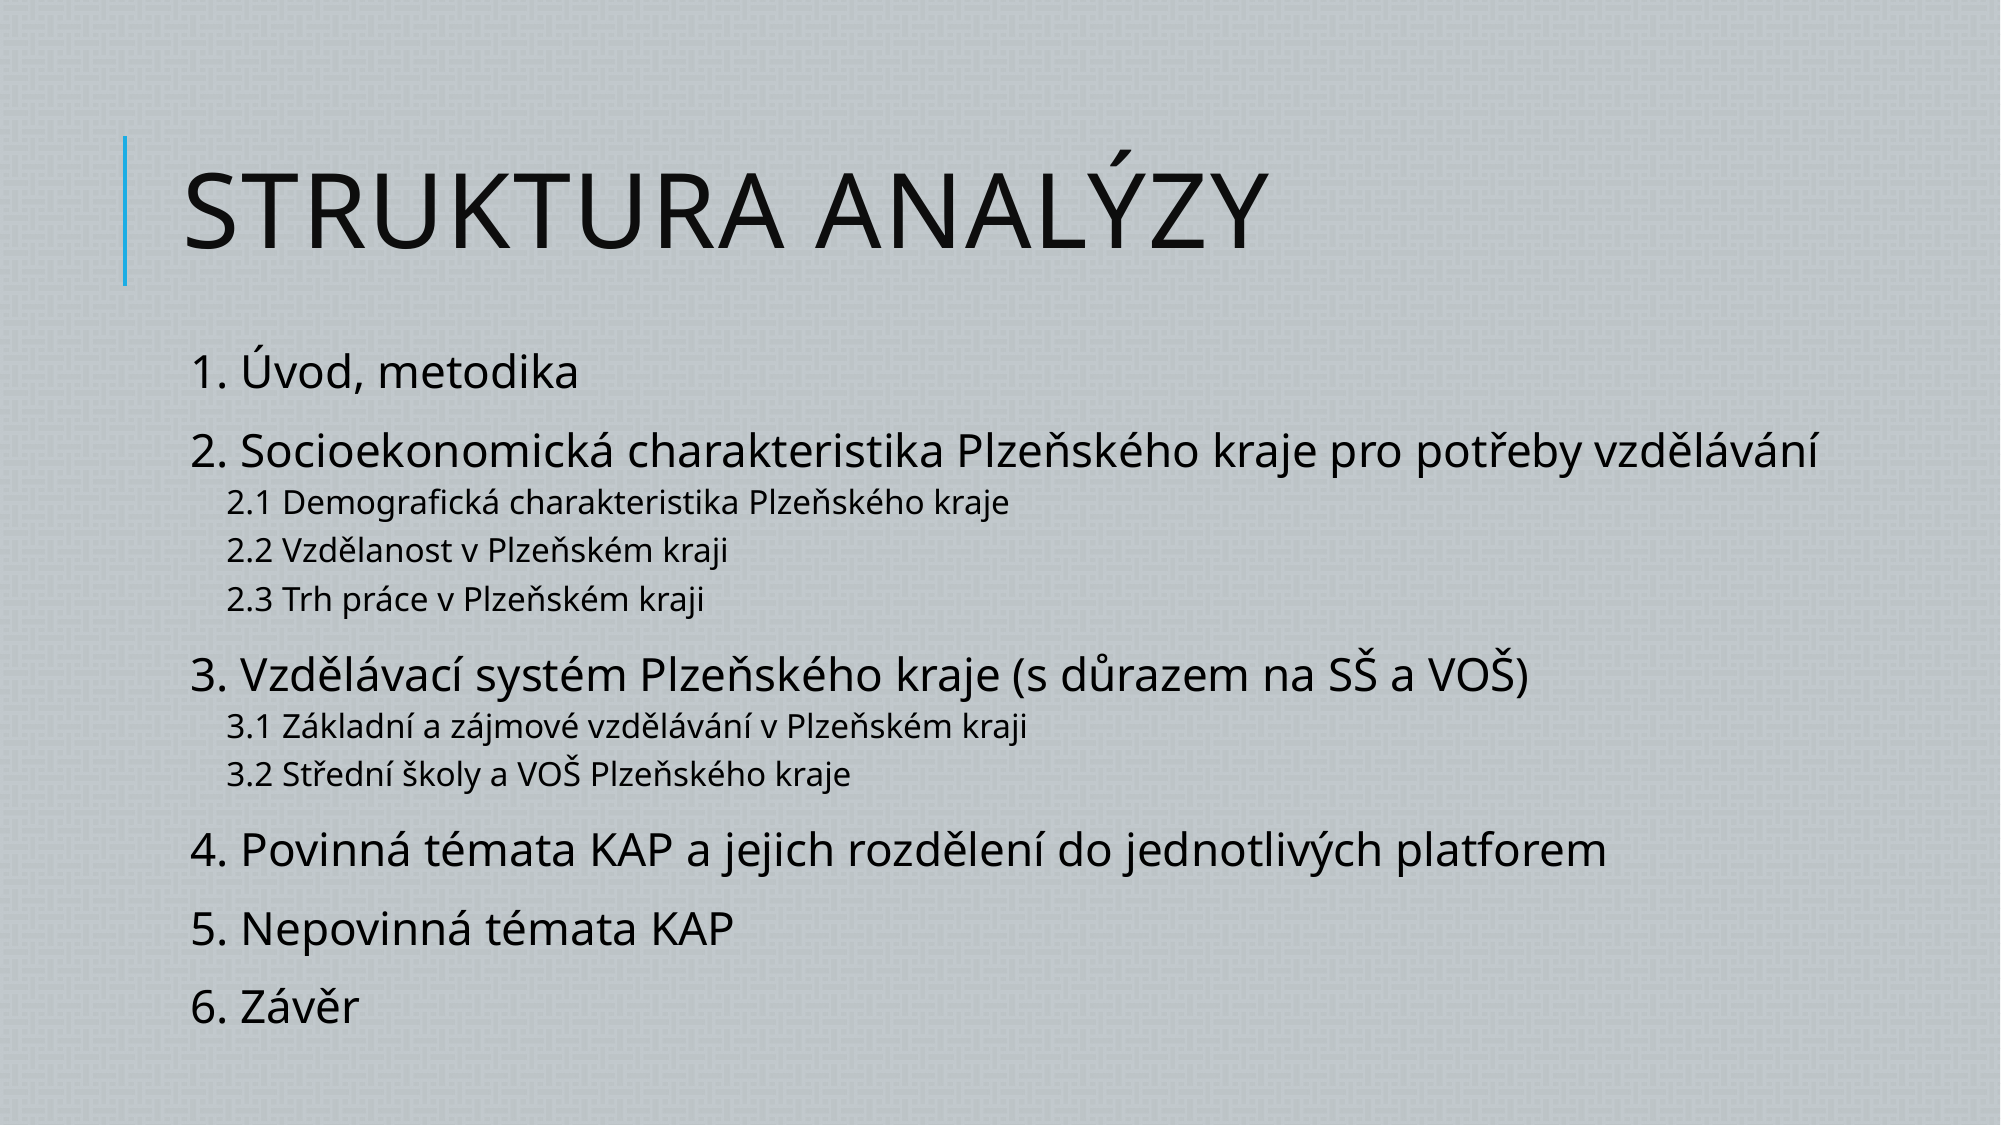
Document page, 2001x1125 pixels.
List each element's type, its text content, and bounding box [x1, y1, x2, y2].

title Struktura analýzy [168, 96, 1763, 341]
list 1. Úvod, metodika 2. Socioekonomická charakteristika Plzeňského kraje pro potřeby vzdělávání 2.1 Demografická charakteristika Plzeňského kraje 2.2 Vzdělanost v Plzeňském kraji 2.3 Trh práce v Plzeňském kraji 3. Vzdělávací systém Plzeňského kraje (s důrazem na SŠ a VOŠ) 3.1 Základní a zájmové vzdělávání v Plzeňském kraji 3.2 Střední školy a VOŠ Plzeňského kraje 4. Povinná témata KAP a jejich rozdělení do jednotlivých platforem 5. Nepovinná témata KAP 6. Závěr [168, 341, 1936, 1056]
